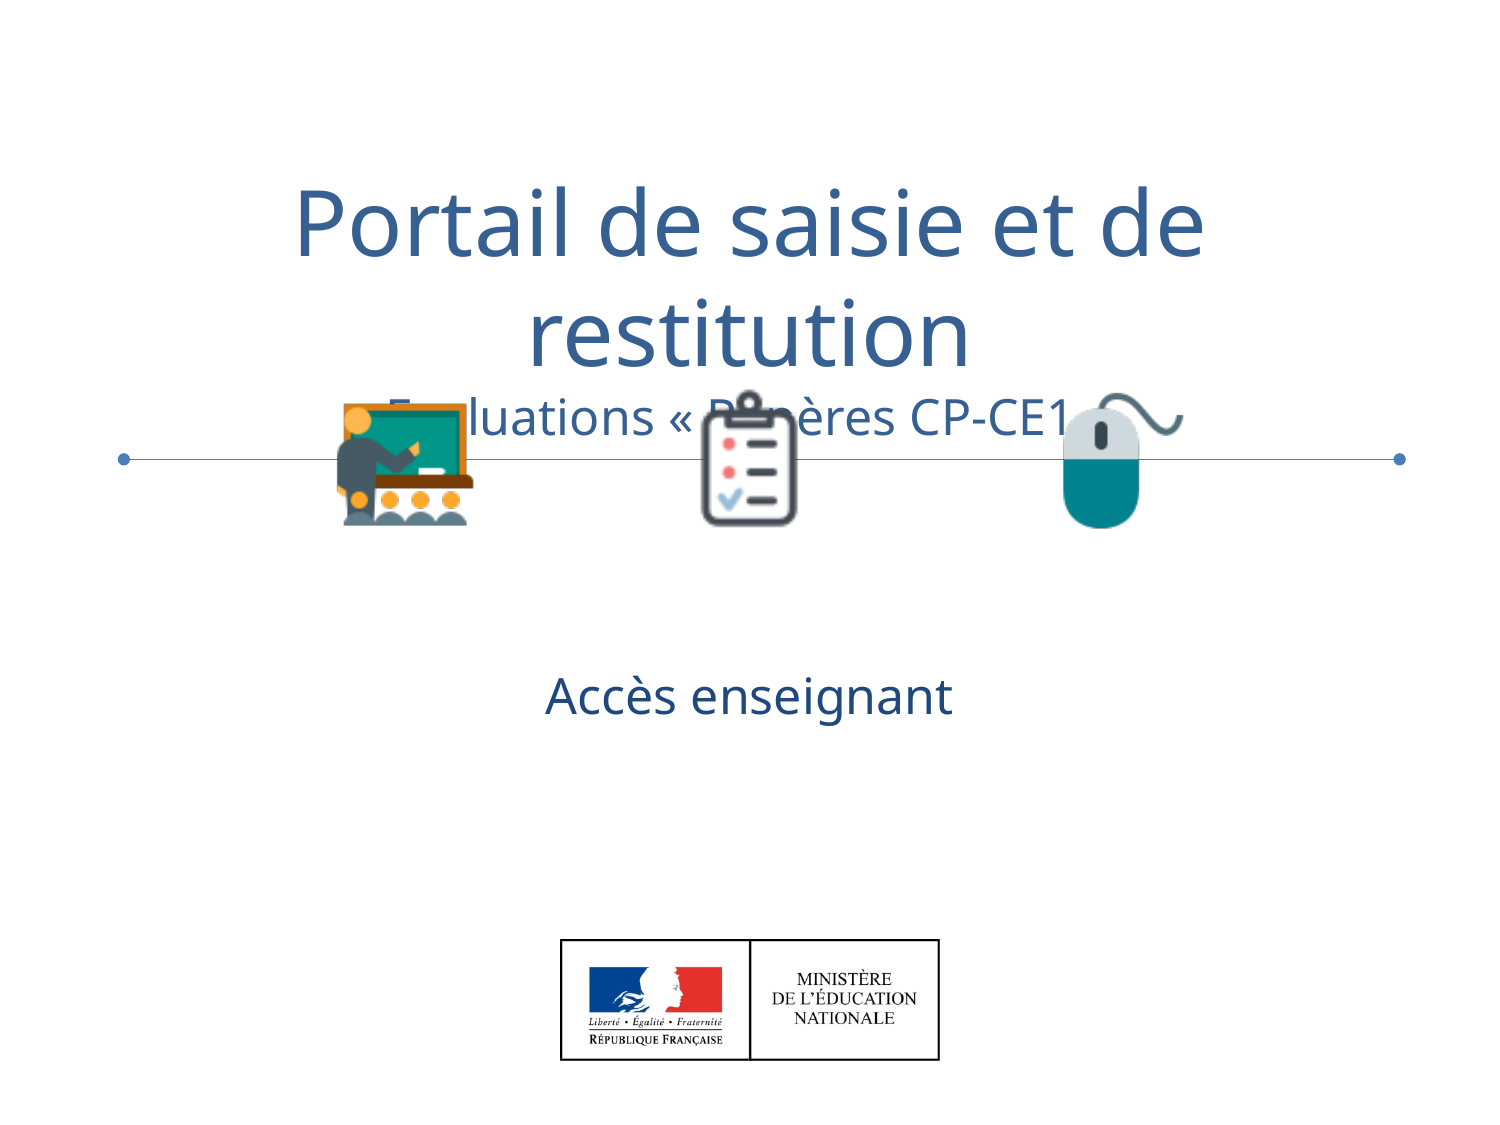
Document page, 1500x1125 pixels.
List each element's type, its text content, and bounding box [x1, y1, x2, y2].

picture [1048, 384, 1199, 536]
picture [669, 378, 831, 541]
picture [560, 939, 940, 1062]
text_box Portail de saisie et de restitution Evaluations « Repères CP-CE1 » [76, 157, 1424, 453]
picture [324, 384, 487, 547]
text_box Accès enseignant [494, 656, 1006, 732]
